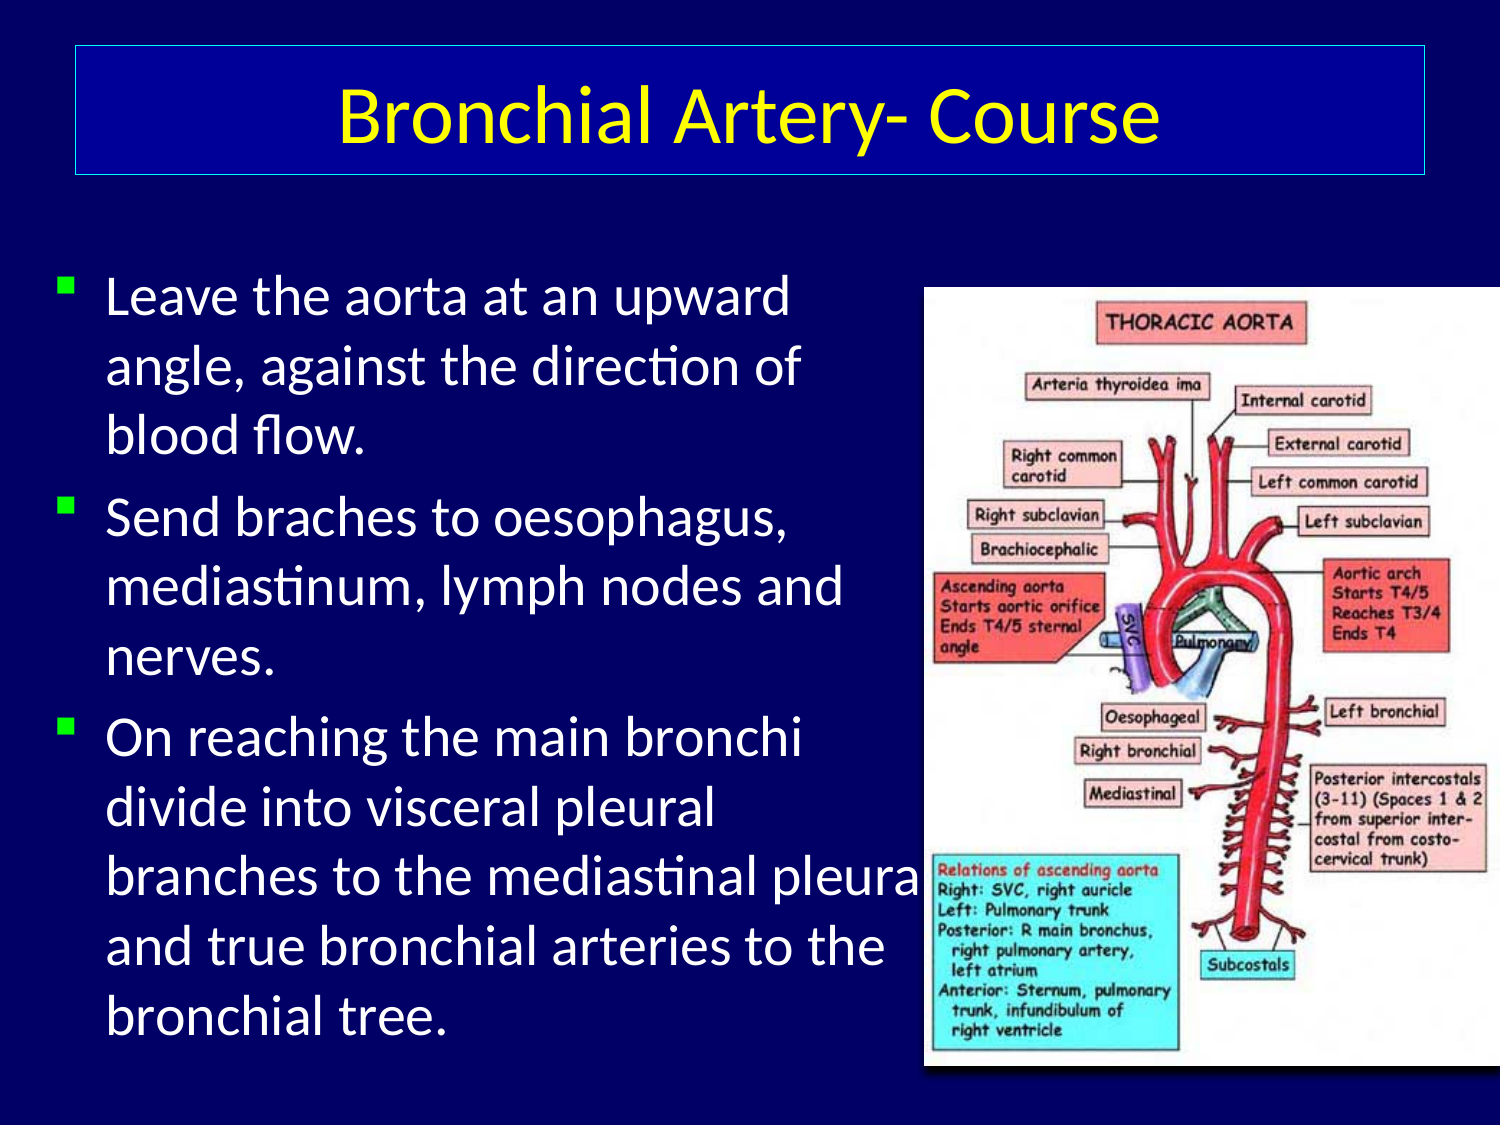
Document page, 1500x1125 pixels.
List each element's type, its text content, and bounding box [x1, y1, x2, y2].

picture [924, 287, 1500, 1067]
list Leave the aorta at an upward angle, against the direction of blood flow. Send braches to oesophagus, mediastinum, lymph nodes and nerves. On reaching the main bronchi divide into visceral pleural branches to the mediastinal pleura and true bronchial arteries to the bronchial tree. [37, 249, 950, 1063]
title Bronchial Artery- Course [75, 45, 1425, 175]
